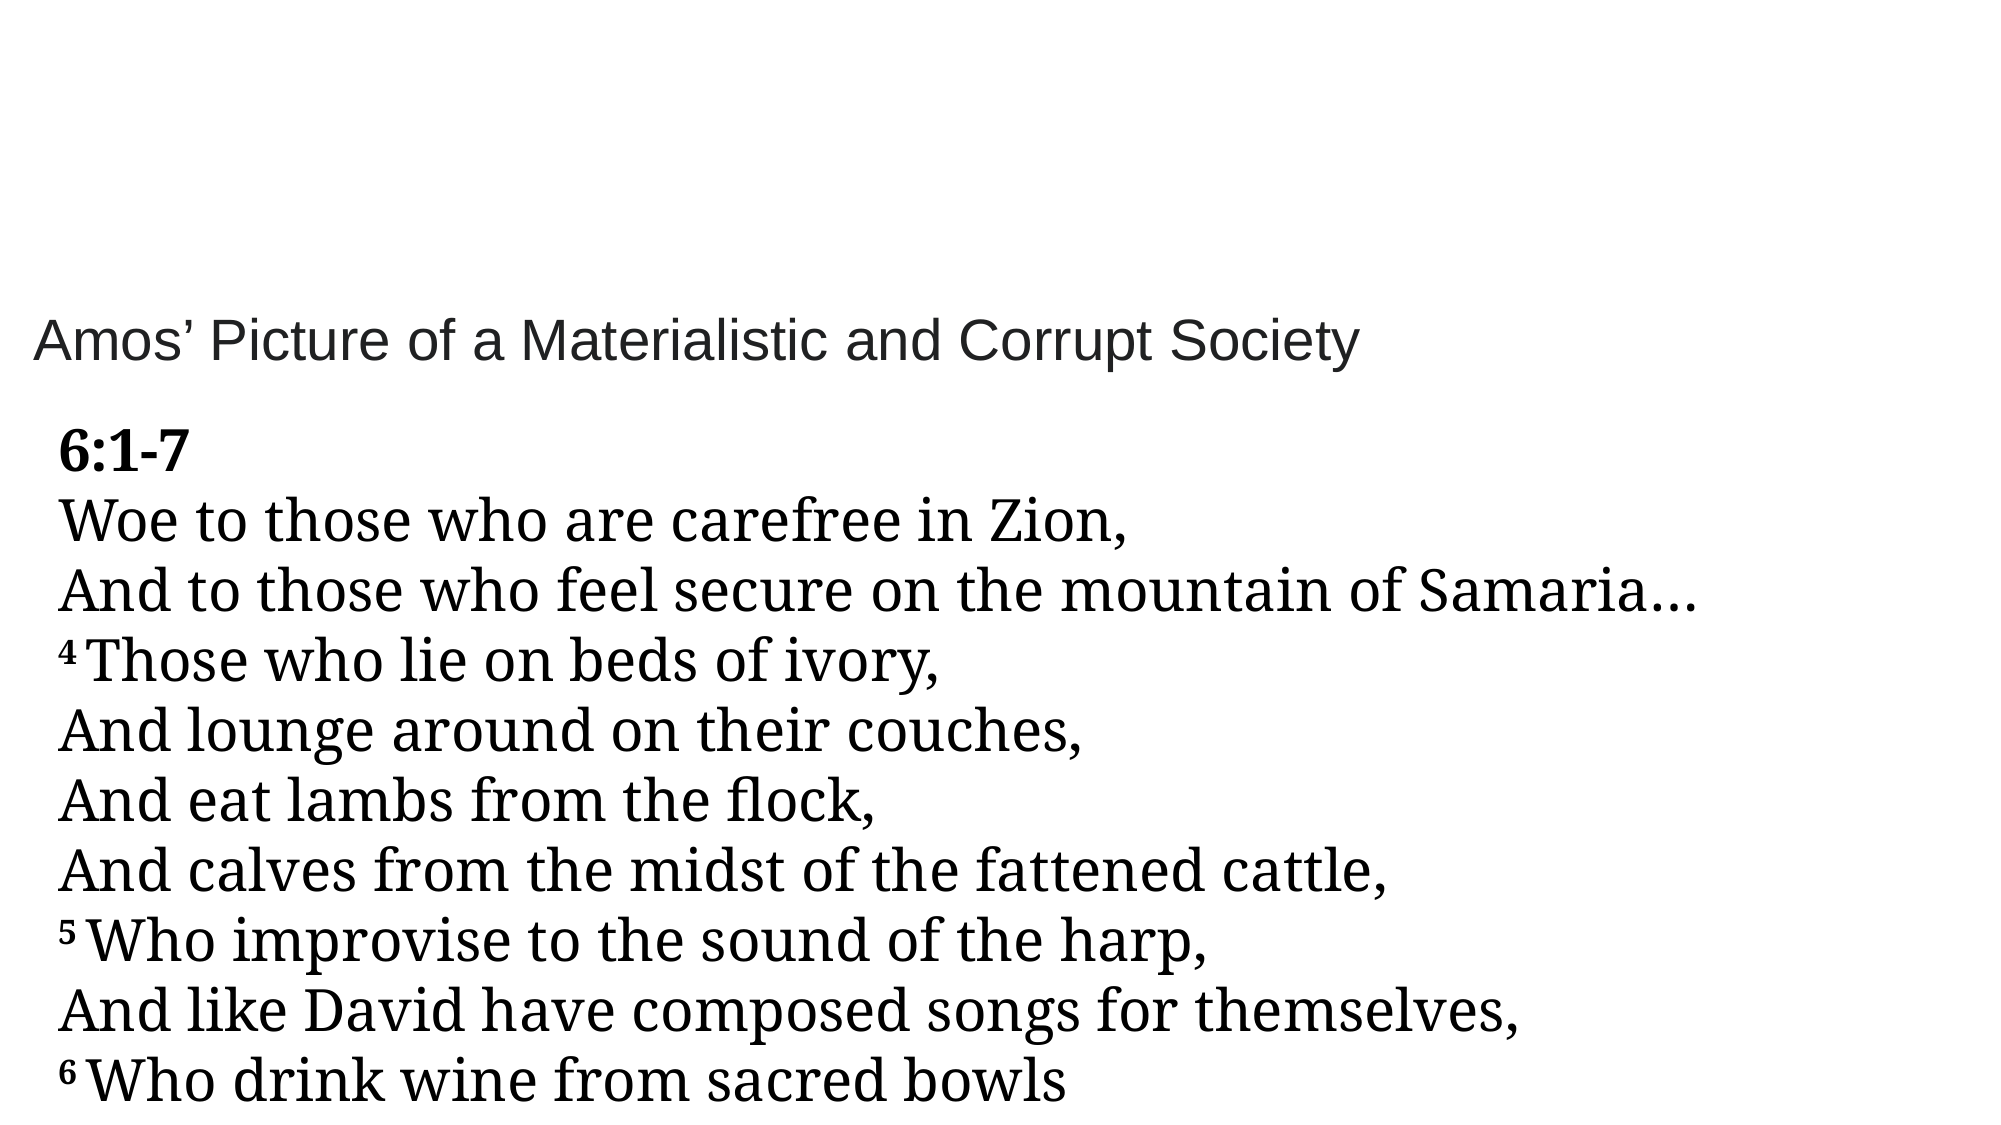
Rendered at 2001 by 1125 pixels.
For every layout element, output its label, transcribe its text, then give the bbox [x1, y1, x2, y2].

text_box 6:1-7 Woe to those who are carefree in Zion, And to those who feel secure on the mountain of Samaria… 4 Those who lie on beds of ivory, And lounge around on their couches, And eat lambs from the flock, And calves from the midst of the fattened cattle, 5 Who improvise to the sound of the harp, And like David have composed songs for themselves, 6 Who drink wine from sacred bowls While they anoint themselves with the finest of oils— Yet they have not grieved over the collapse of Joseph. 7 Therefore, they will now go into exile at the head of the exiles, And the revelry of those who lounge around will come to an end. [43, 425, 1829, 1125]
text_box Economic and Military Success in Judah under Uzziah in Israel under Jeroboam II Amos’ Picture of a Materialistic and Corrupt Society [18, 14, 2000, 425]
